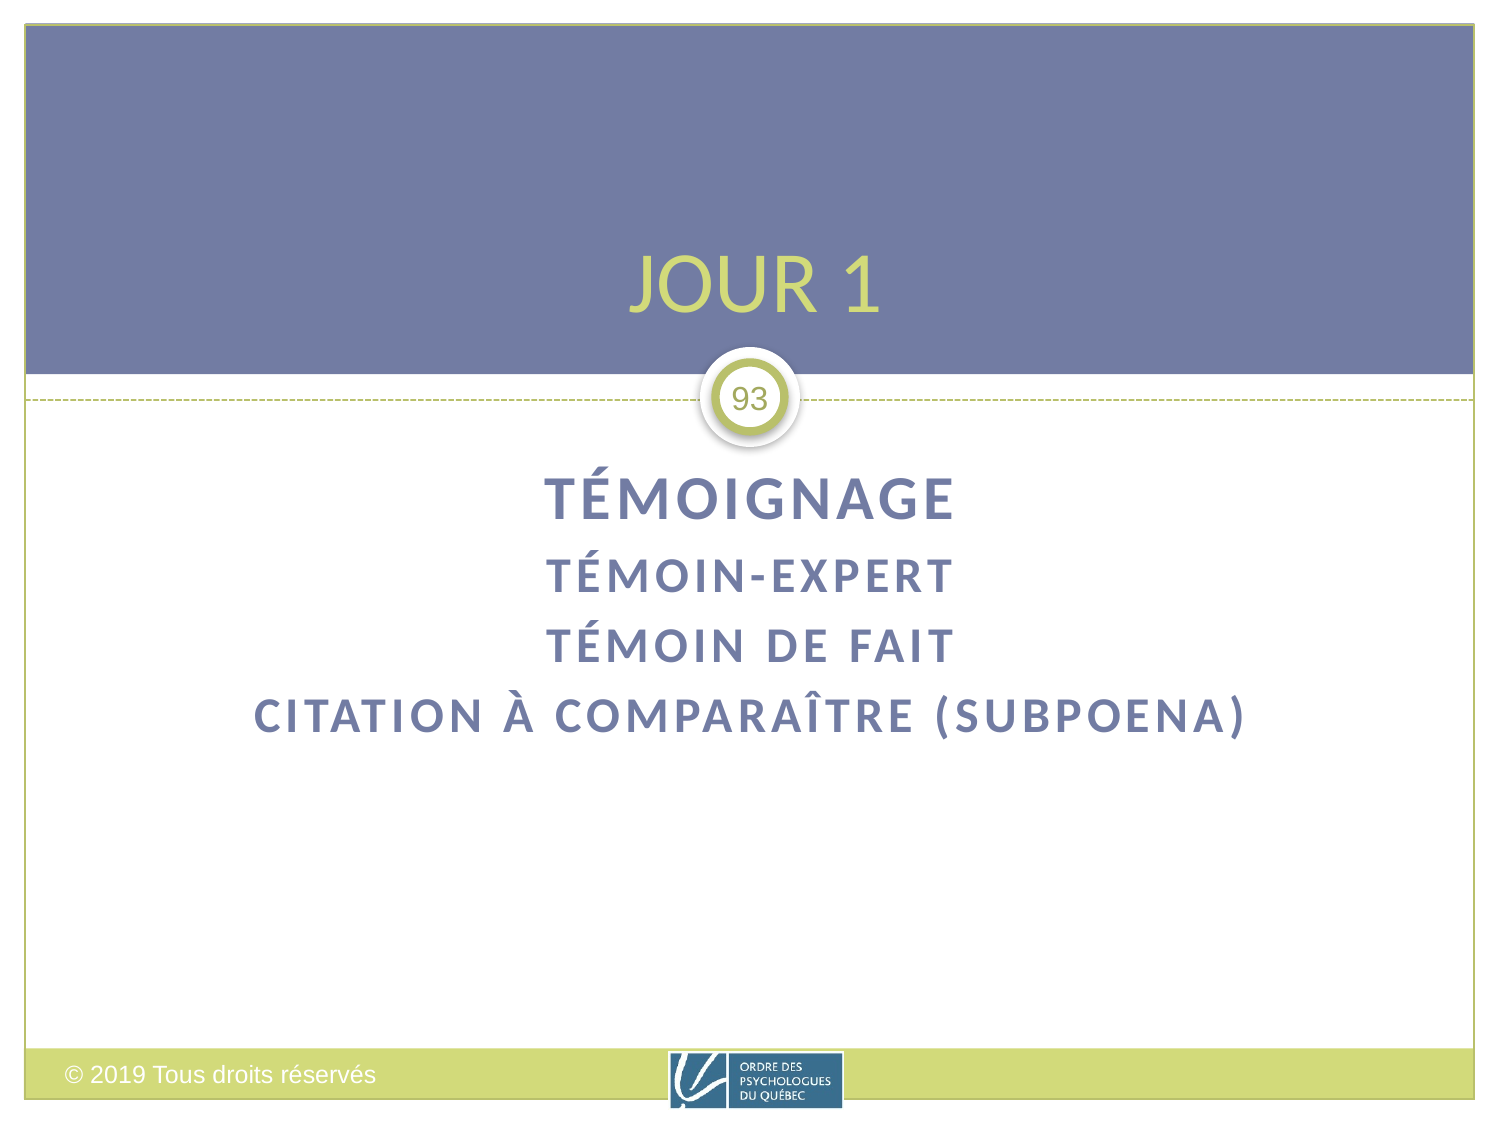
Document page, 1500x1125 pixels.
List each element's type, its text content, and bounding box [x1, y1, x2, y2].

picture [668, 1051, 844, 1111]
list témoignage Témoin-expert Témoin de fait Citation à comparaître (subpoena) [159, 450, 1341, 953]
title JOUR 1 [118, 87, 1394, 338]
footer © 2019 Tous droits réservés [50, 1051, 638, 1112]
slide_number 93 [712, 360, 788, 434]
